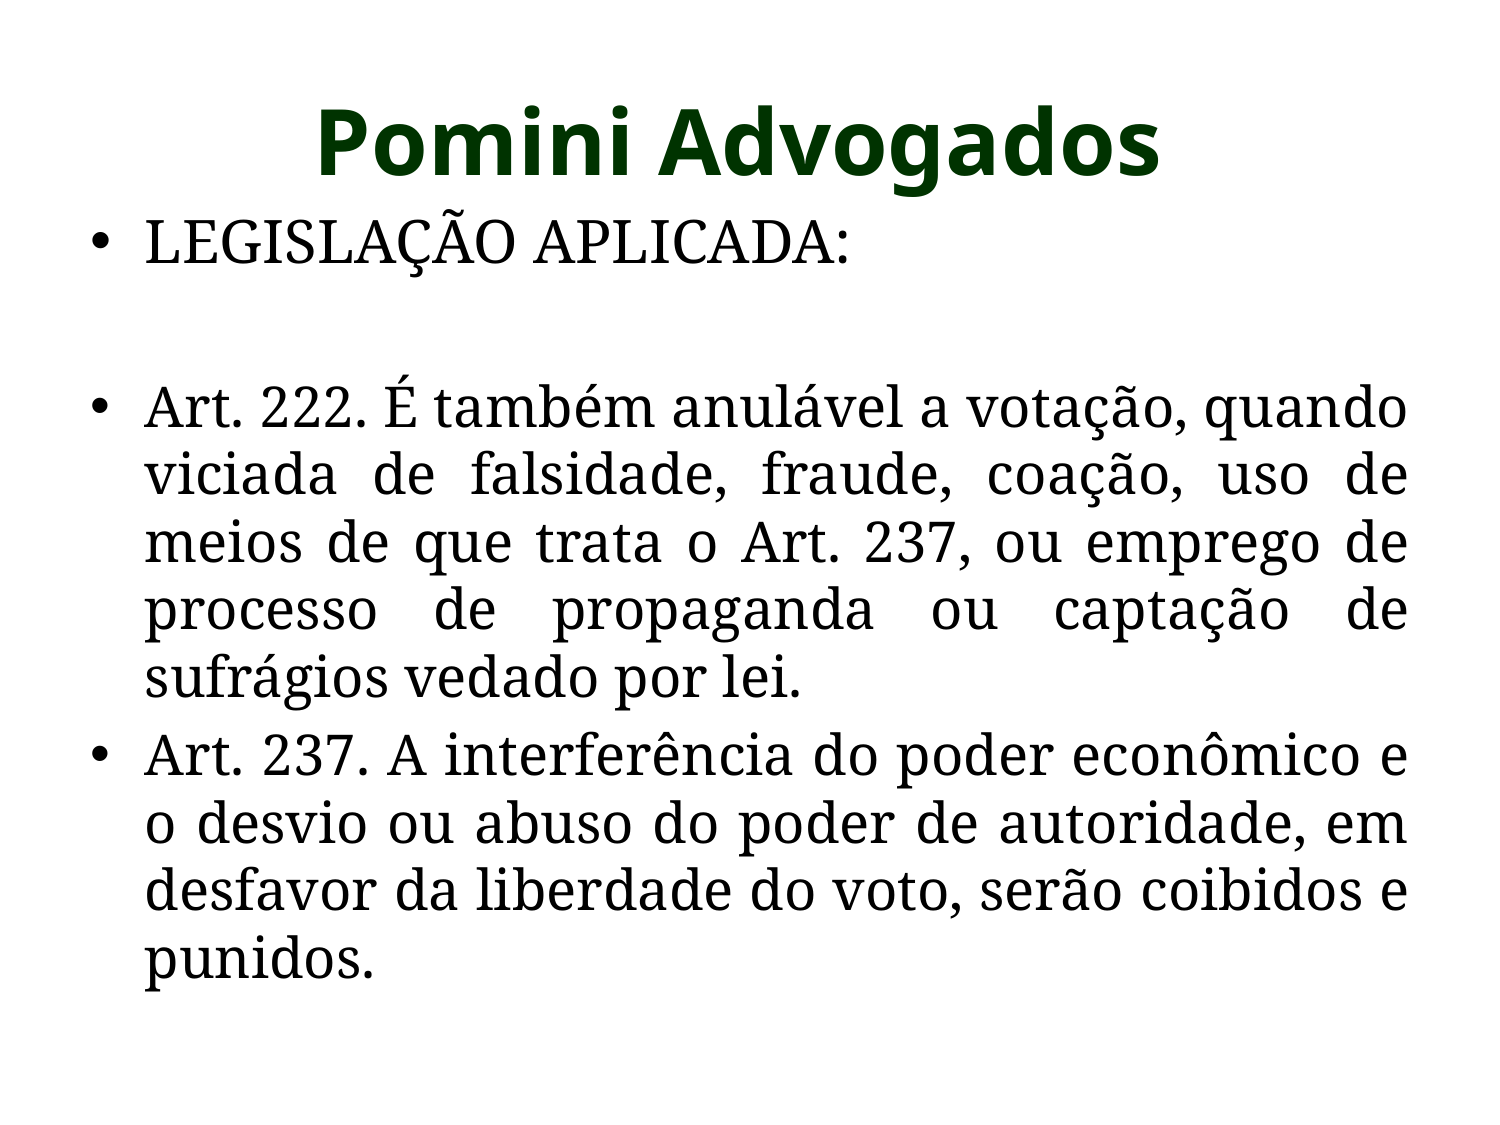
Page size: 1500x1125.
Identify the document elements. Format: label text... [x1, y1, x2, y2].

list LEGISLAÇÃO APLICADA: Art. 222. É também anulável a votação, quando viciada de falsidade, fraude, coação, uso de meios de que trata o Art. 237, ou emprego de processo de propaganda ou captação de sufrágios vedado por lei. Art. 237. A interferência do poder econômico e o desvio ou abuso do poder de autoridade, em desfavor da liberdade do voto, serão coibidos e punidos. [75, 196, 1425, 1005]
title Pomini Advogados [75, 45, 1425, 196]
